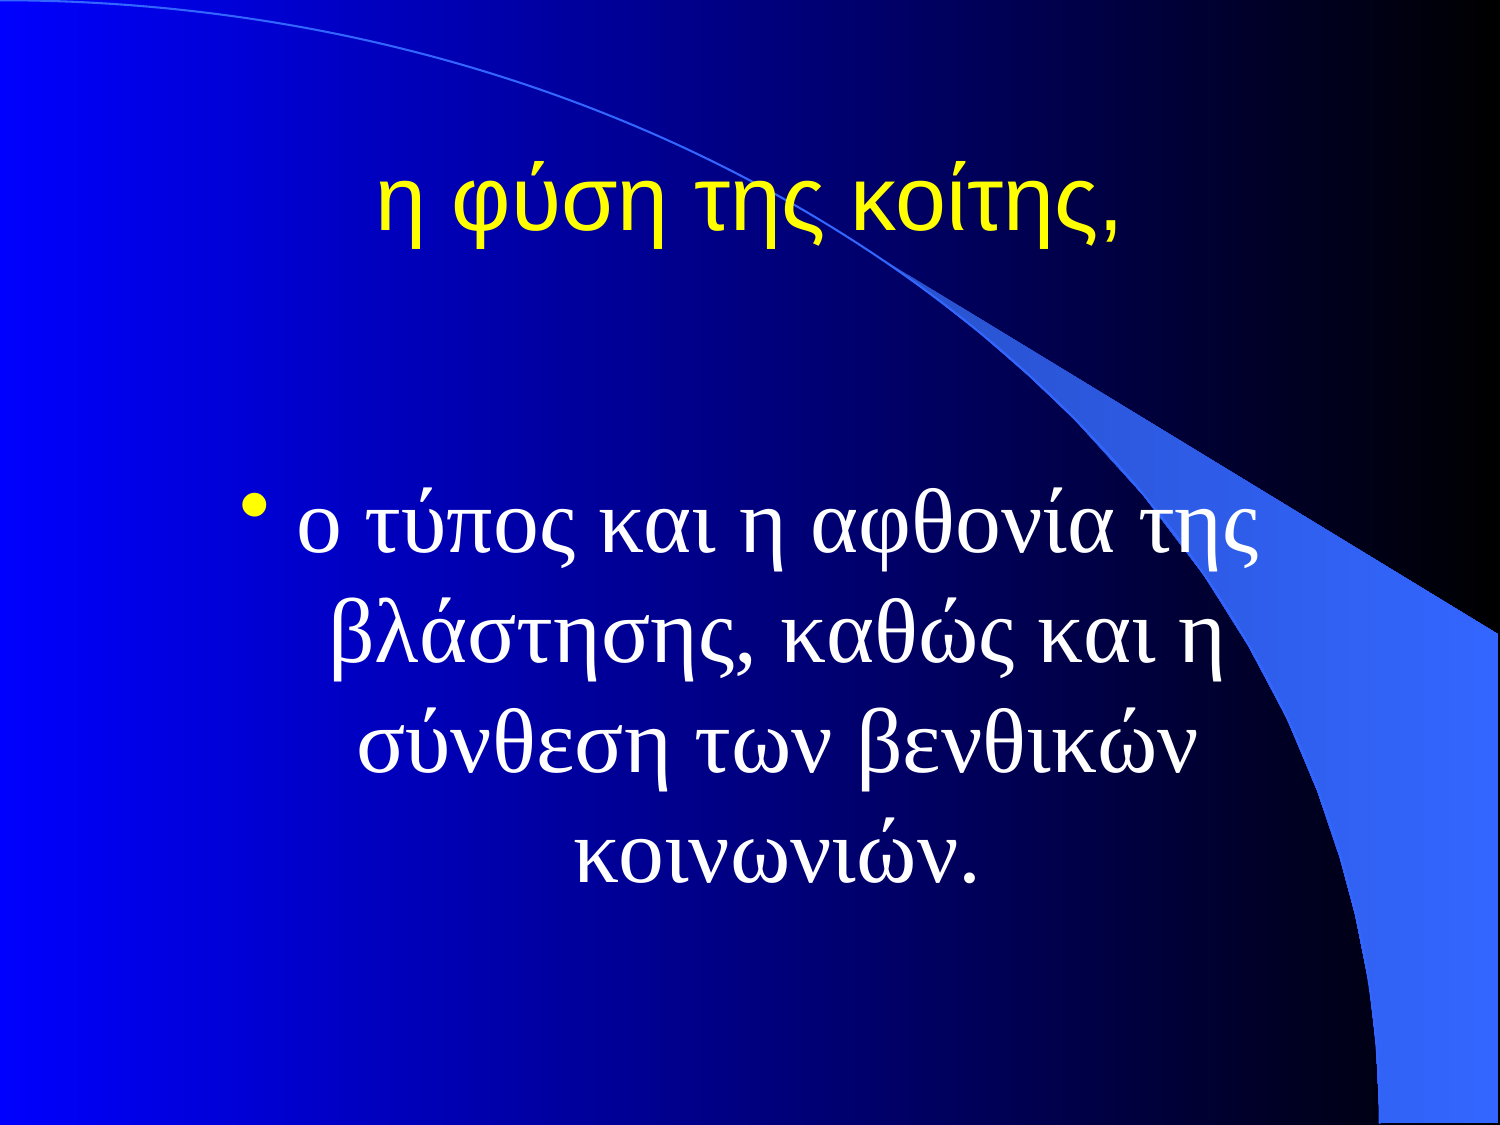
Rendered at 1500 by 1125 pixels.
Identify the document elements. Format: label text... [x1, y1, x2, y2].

title η φύση της κοίτης, [112, 99, 1388, 288]
list ο τύπος και η αφθονία της βλάστησης, καθώς και η σύνθεση των βενθικών κοινωνιών. [112, 324, 1388, 1000]
